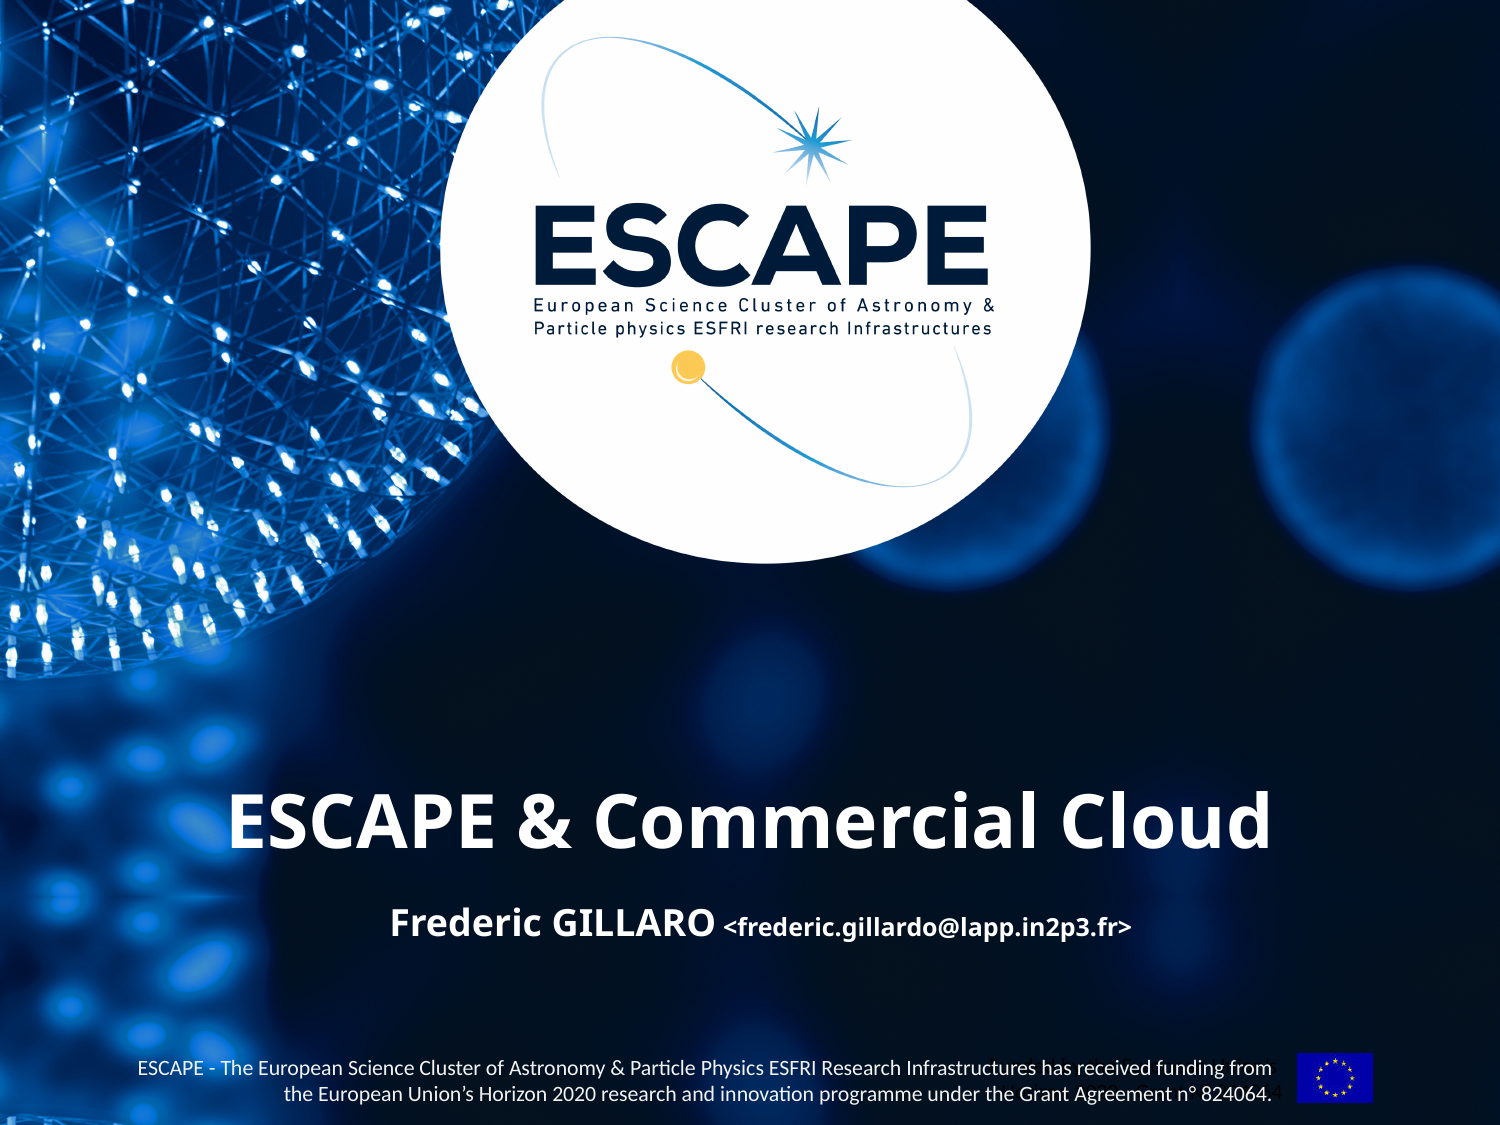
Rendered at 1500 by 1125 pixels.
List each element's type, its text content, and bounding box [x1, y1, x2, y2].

picture [0, 873, 1500, 1125]
title ESCAPE & Commercial Cloud [0, 651, 1500, 873]
subtitle Frederic GILLARO <frederic.gillardo@lapp.in2p3.fr> [198, 896, 1324, 1050]
picture [0, 0, 1500, 651]
